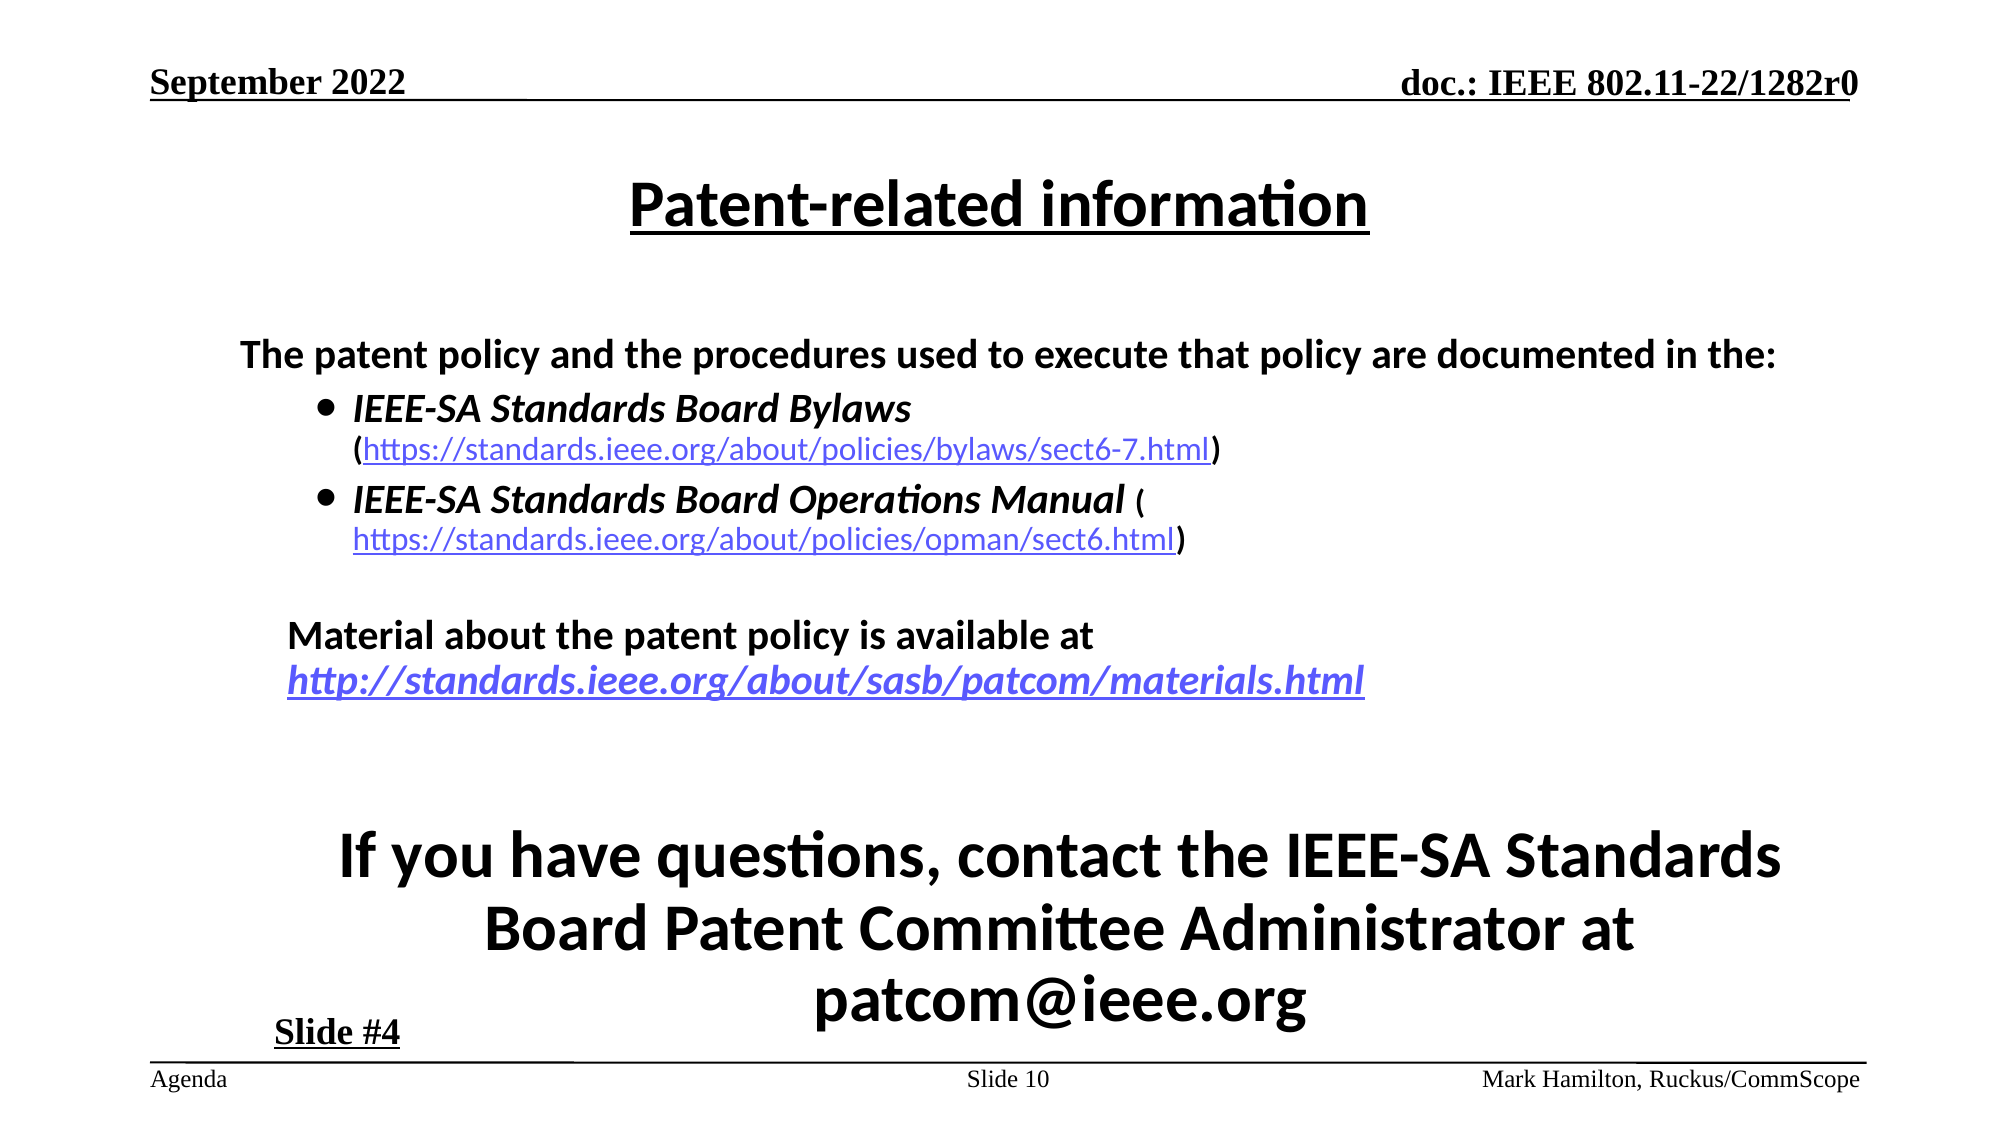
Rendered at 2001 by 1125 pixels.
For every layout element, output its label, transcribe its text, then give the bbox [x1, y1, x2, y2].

text_box [337, 99, 1688, 225]
text_box Slide #4 [259, 999, 416, 1060]
slide_number Slide 10 [950, 1061, 1067, 1123]
title Patent-related information [149, 112, 1850, 288]
list The patent policy and the procedures used to execute that policy are documented in the: IEEE-SA Standards Board Bylaws (https://standards.ieee.org/about/policies/bylaws/sect6-7.html) IEEE-SA Standards Board Operations Manual (https://standards.ieee.org/about/policies/opman/sect6.html) Material about the patent policy is available at http://standards.ieee.org/about/sasb/patcom/materials.html If you have questions, contact the IEEE-SA Standards Board Patent Committee Administrator at patcom@ieee.org [149, 324, 1850, 1000]
